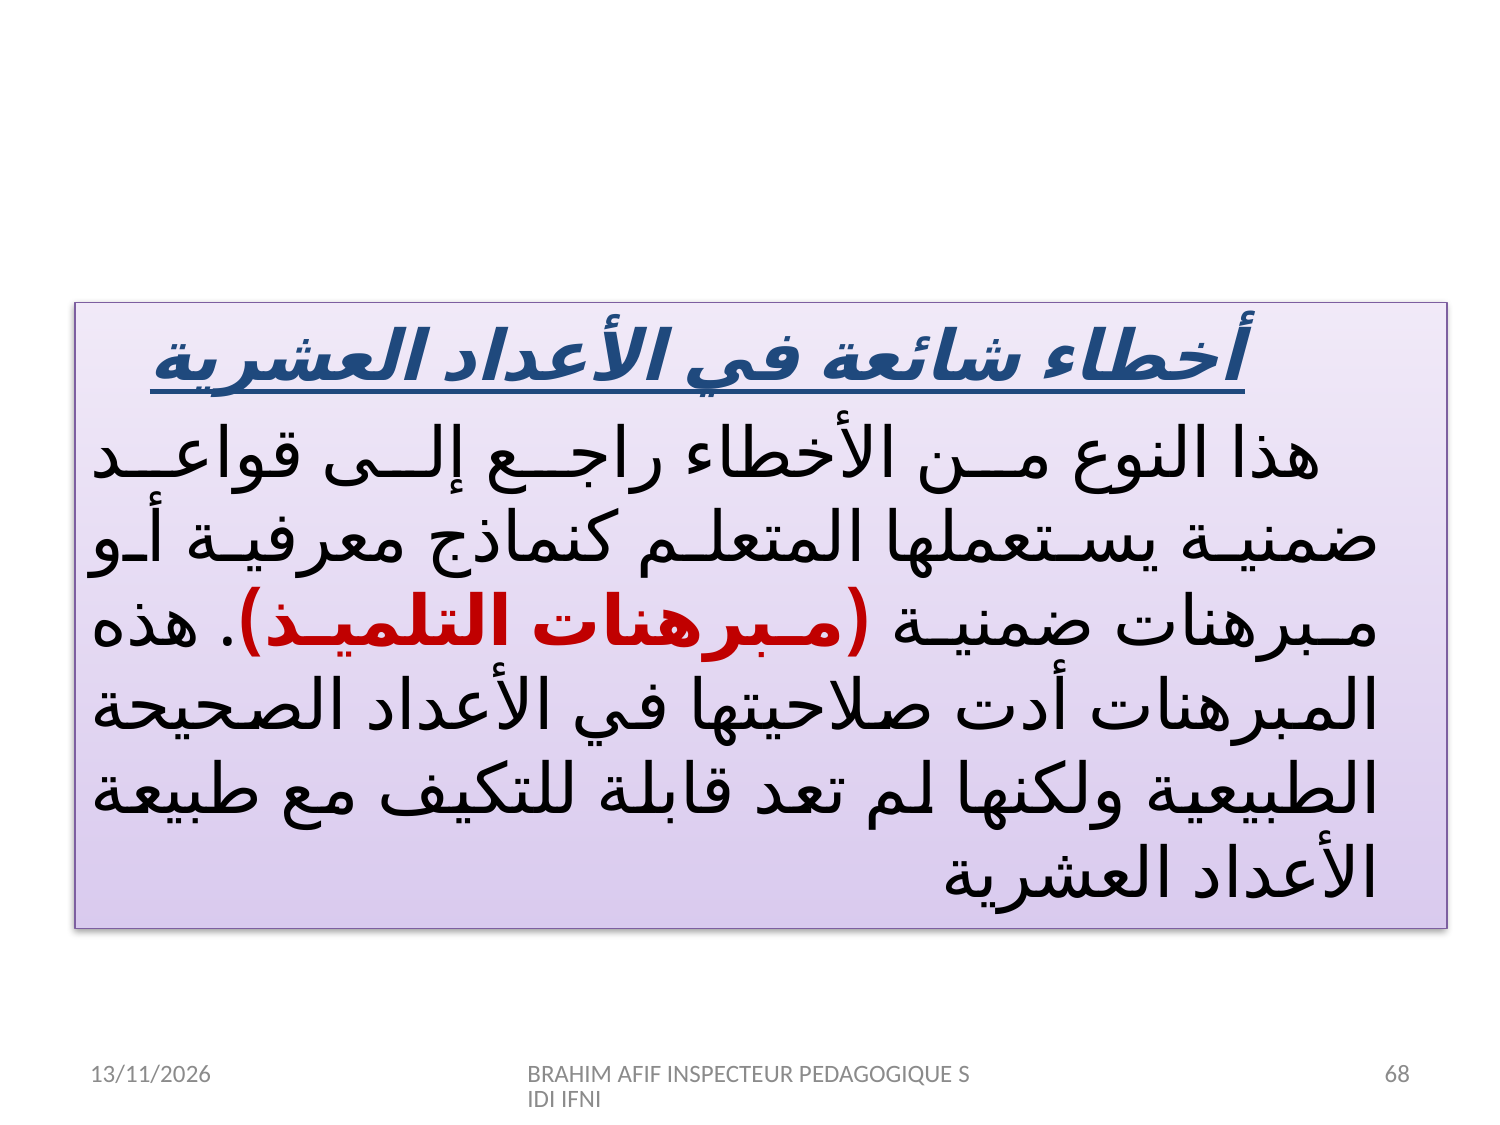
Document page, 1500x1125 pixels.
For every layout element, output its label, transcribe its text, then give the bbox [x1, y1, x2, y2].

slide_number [75, 1042, 425, 1103]
list أخطاء شائعة في الأعداد العشرية هذا النوع من الأخطاء راجع إلى قواعد ضمنية يستعملها المتعلم كنماذج معرفية أو مبرهنات ضمنية (مبرهنات التلميذ). هذه المبرهنات أدت صلاحيتها في الأعداد الصحيحة الطبيعية ولكنها لم تعد قابلة للتكيف مع طبيعة الأعداد العشرية [74, 302, 1448, 929]
footer BRAHIM AFIF INSPECTEUR PEDAGOGIQUE SIDI IFNI [512, 1042, 988, 1103]
slide_number 68 [1074, 1042, 1425, 1103]
